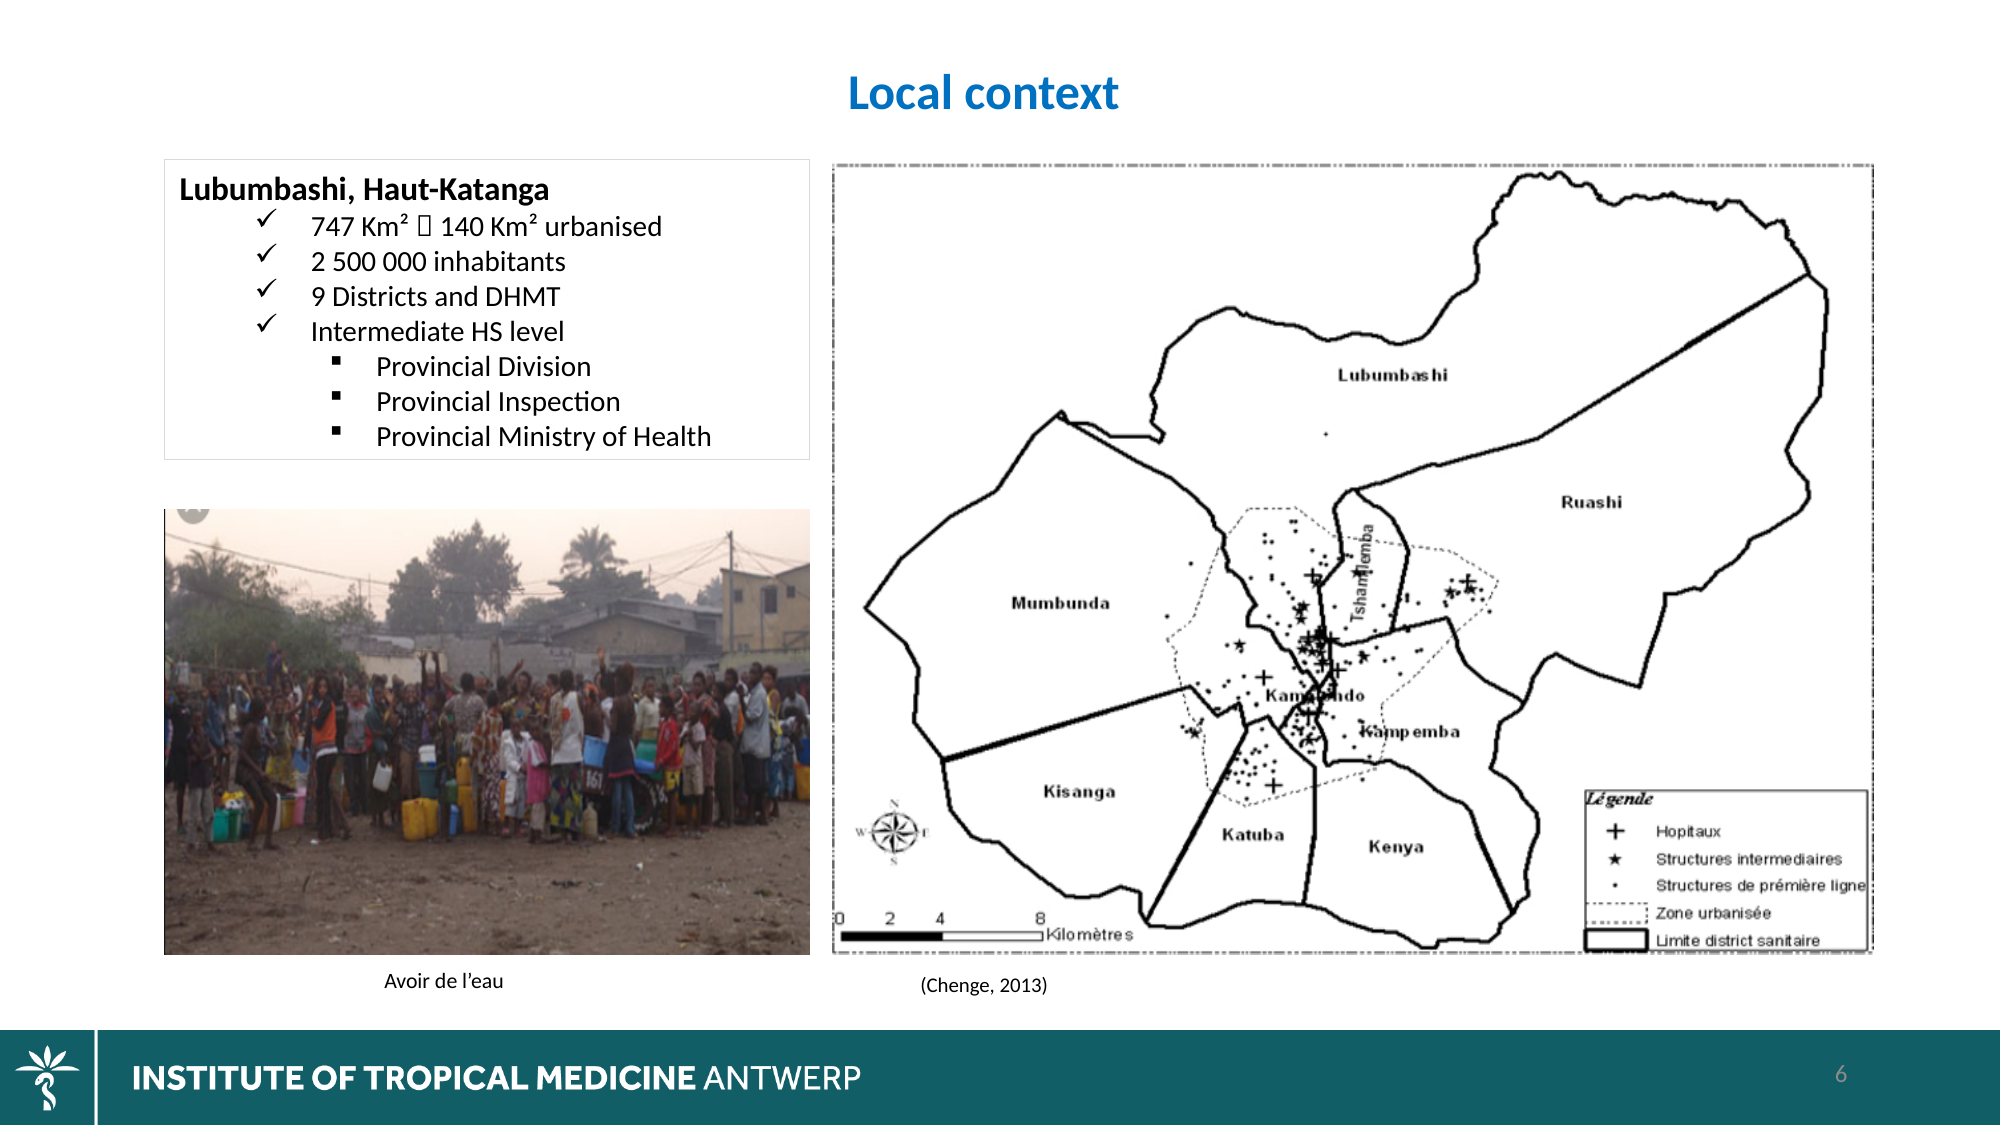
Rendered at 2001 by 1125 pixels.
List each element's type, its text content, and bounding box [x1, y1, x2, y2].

slide_number 6 [1412, 1042, 1863, 1103]
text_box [164, 159, 1874, 1007]
text_box Local context [74, 36, 1894, 150]
picture [0, 1030, 2000, 1125]
